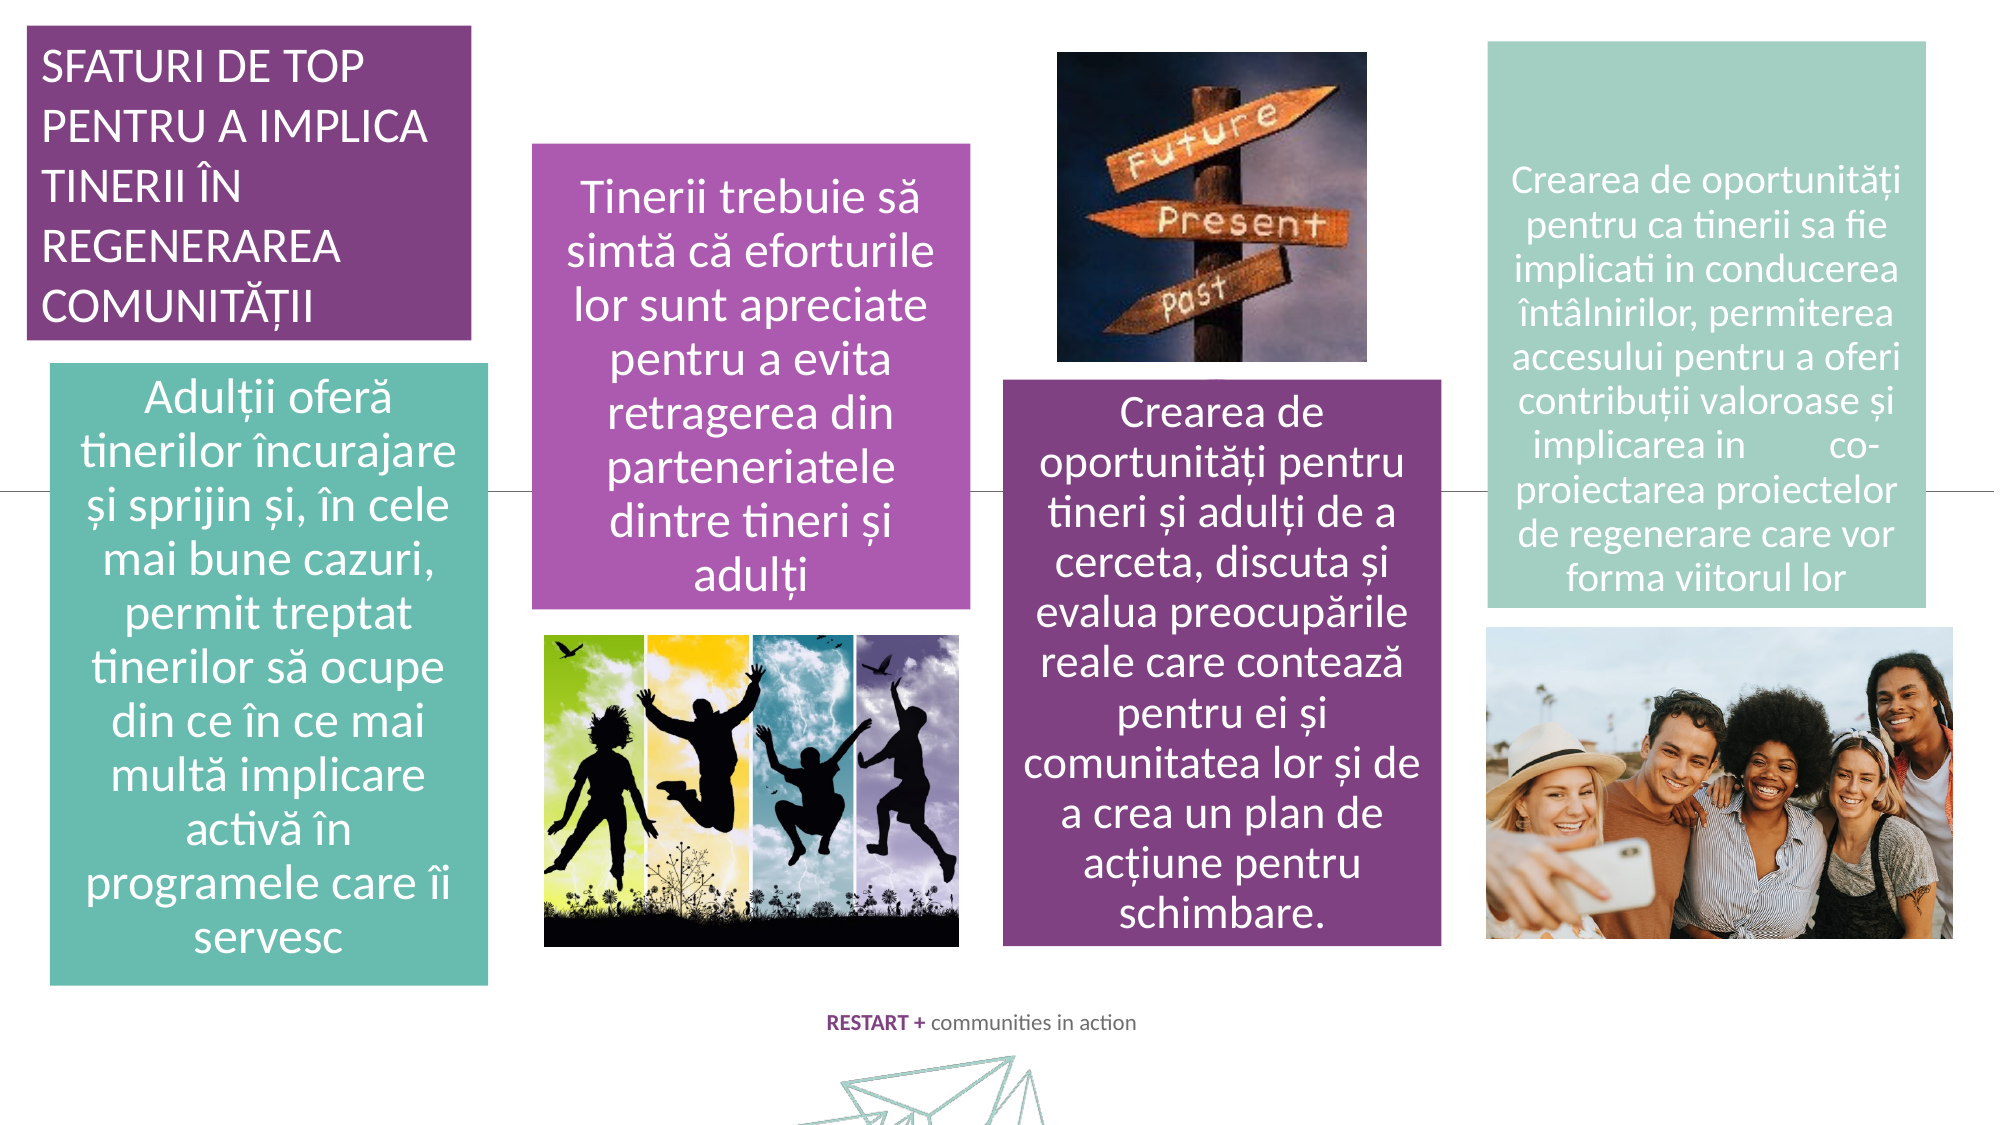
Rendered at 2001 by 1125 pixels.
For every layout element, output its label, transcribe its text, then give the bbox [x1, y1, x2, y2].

list Crearea de oportunități pentru ca tinerii sa fie implicati in conducerea întâlnirilor, permiterea accesului pentru a oferi contribuții valoroase și implicarea in co-proiectarea proiectelor de regenerare care vor forma viitorul lor [1487, 41, 1926, 608]
picture [1486, 628, 1953, 939]
list Crearea de oportunități pentru tineri și adulți de a cerceta, discuta și evalua preocupările reale care contează pentru ei și comunitatea lor și de a crea un plan de acțiune pentru schimbare. [1003, 379, 1442, 947]
picture [1057, 52, 1367, 362]
list Adulții oferă tinerilor încurajare și sprijin și, în cele mai bune cazuri, permit treptat tinerilor să ocupe din ce în ce mai multă implicare activă în programele care îi servesc [49, 363, 489, 986]
picture [544, 635, 959, 947]
picture [759, 1056, 1073, 1125]
list Tinerii trebuie să simtă că eforturile lor sunt apreciate pentru a evita retragerea din parteneriatele dintre tineri și adulți [532, 143, 971, 610]
text_box SFATURI DE TOP PENTRU A IMPLICA TINERII ÎN REGENERAREA COMUNITĂȚII [26, 25, 472, 341]
